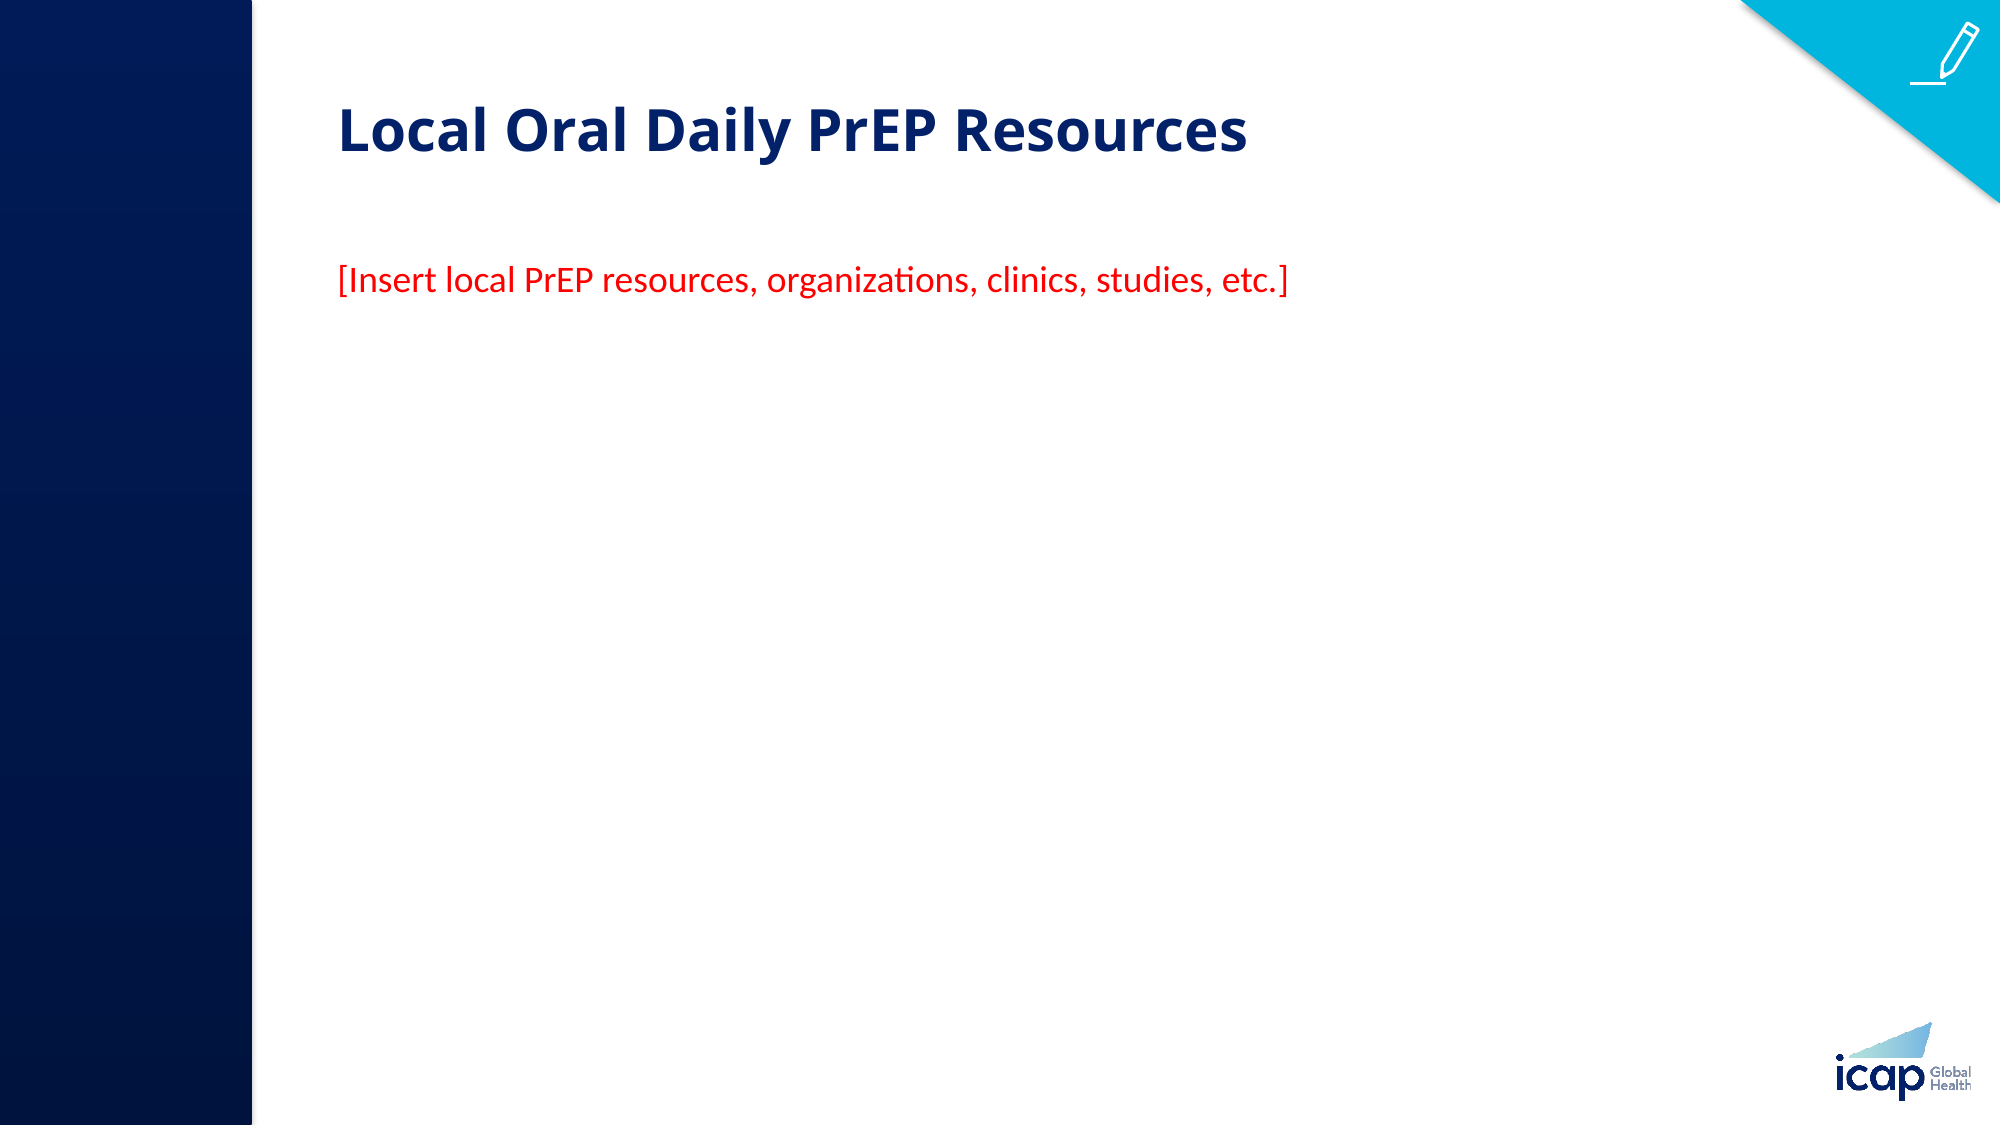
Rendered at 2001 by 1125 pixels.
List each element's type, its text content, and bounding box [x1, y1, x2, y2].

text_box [1909, 22, 1979, 84]
title Local Oral Daily PrEP Resources​ [322, 85, 1823, 223]
text_box [1739, 0, 2000, 205]
list [Insert local PrEP resources, organizations, clinics, studies, etc.] ​ [322, 247, 1823, 1026]
picture [1836, 1022, 1971, 1101]
